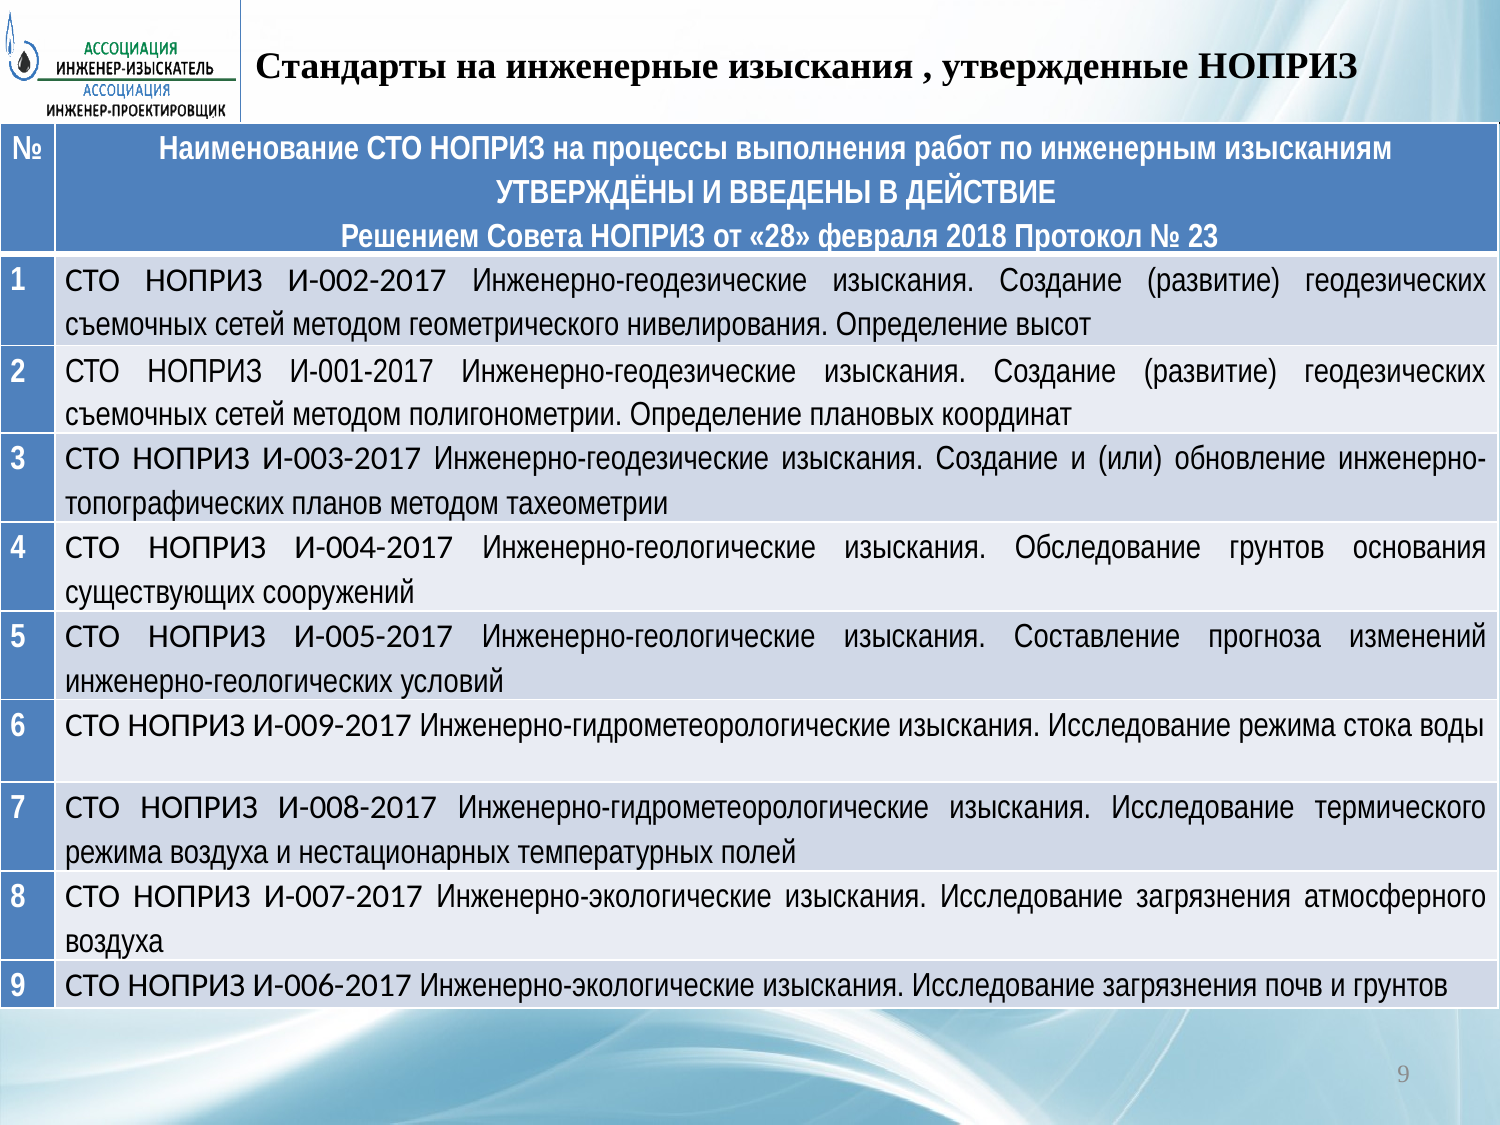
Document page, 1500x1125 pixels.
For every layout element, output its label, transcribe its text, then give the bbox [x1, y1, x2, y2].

slide_number 9 [1074, 1042, 1425, 1103]
picture [0, 124, 1500, 1125]
text_box Стандарты на инженерные изыскания , утвержденные НОПРИЗ [287, 34, 1499, 94]
table_cell СТО НОПРИЗ И-004-2017 Инженерно-геологические изыскания. Обследование грунтов основания существующих сооружений [56, 523, 1497, 610]
table_cell СТО НОПРИЗ И-006-2017 Инженерно-экологические изыскания. Исследование загрязнения почв и грунтов [56, 961, 1497, 1007]
table_header Наименование СТО НОПРИЗ на процессы выполнения работ по инженерным изысканиям УТВЕРЖДЁНЫ И ВВЕДЕНЫ В ДЕЙСТВИЕ Решением Совета НОПРИЗ от «28» февраля 2018 Протокол № 23 [56, 130, 1497, 251]
table_cell 3 [1, 434, 54, 521]
table_cell СТО НОПРИЗ И-002-2017 Инженерно-геодезические изыскания. Создание (развитие) геодезических съемочных сетей методом геометрического нивелирования. Определение высот [56, 257, 1497, 345]
table_cell 1 [1, 257, 54, 345]
table_cell 4 [1, 523, 54, 610]
table_cell СТО НОПРИЗ И-003-2017 Инженерно-геодезические изыскания. Создание и (или) обновление инженерно-топографических планов методом тахеометрии [56, 434, 1497, 521]
table_cell СТО НОПРИЗ И-007-2017 Инженерно-экологические изыскания. Исследование загрязнения атмосферного воздуха [56, 872, 1497, 959]
picture [0, 0, 1500, 176]
table_cell 5 [1, 612, 54, 699]
table_cell СТО НОПРИЗ И-008-2017 Инженерно-гидрометеорологические изыскания. Исследование термического режима воздуха и нестационарных температурных полей [56, 783, 1497, 870]
table_header № [1, 184, 54, 251]
table_cell СТО НОПРИЗ И-001-2017 Инженерно-геодезические изыскания. Создание (развитие) геодезических съемочных сетей методом полигонометрии. Определение плановых координат [56, 346, 1497, 432]
table_cell 9 [1, 961, 54, 1007]
table_cell 2 [1, 346, 54, 432]
table_cell СТО НОПРИЗ И-009-2017 Инженерно-гидрометеорологические изыскания. Исследование режима стока воды [56, 700, 1497, 781]
table_cell 7 [1, 783, 54, 870]
table_cell 8 [1, 872, 54, 959]
table_cell СТО НОПРИЗ И-005-2017 Инженерно-геологические изыскания. Составление прогноза изменений инженерно-геологических условий [56, 612, 1497, 699]
table_cell 6 [1, 700, 54, 781]
